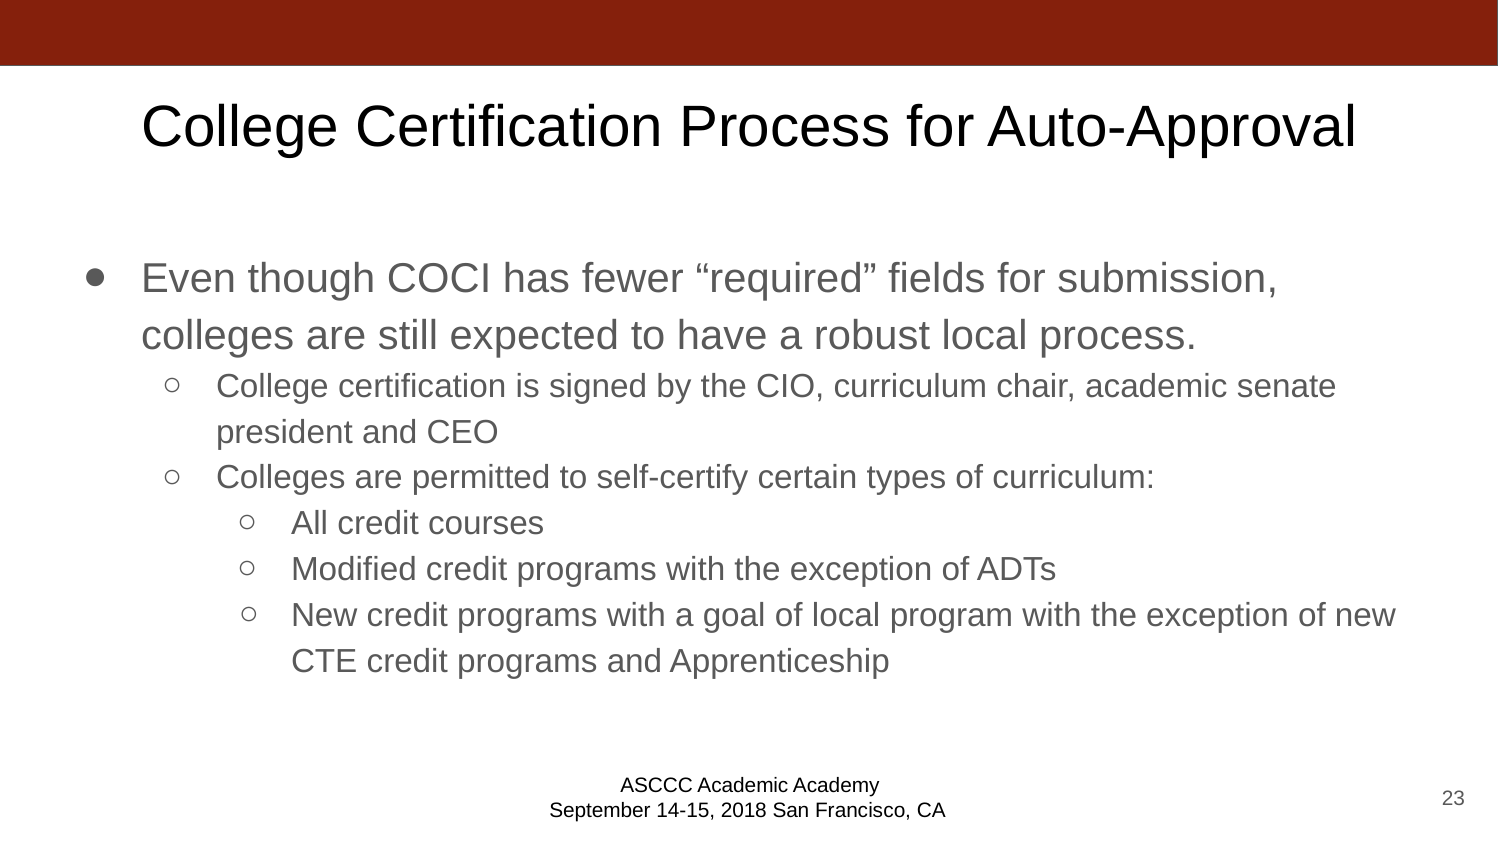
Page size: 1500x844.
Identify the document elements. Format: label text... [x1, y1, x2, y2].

title College Certification Process for Auto-Approval [51, 72, 1449, 167]
list Even though COCI has fewer “required” fields for submission, colleges are still expected to have a robust local process. College certification is signed by the CIO, curriculum chair, academic senate president and CEO Colleges are permitted to self-certify certain types of curriculum: All credit courses Modified credit programs with the exception of ADTs New credit programs with a goal of local program with the exception of new CTE credit programs and Apprenticeship [51, 227, 1449, 749]
text_box ASCCC Academic Academy September 14-15, 2018 San Francisco, CA [0, 749, 1500, 844]
